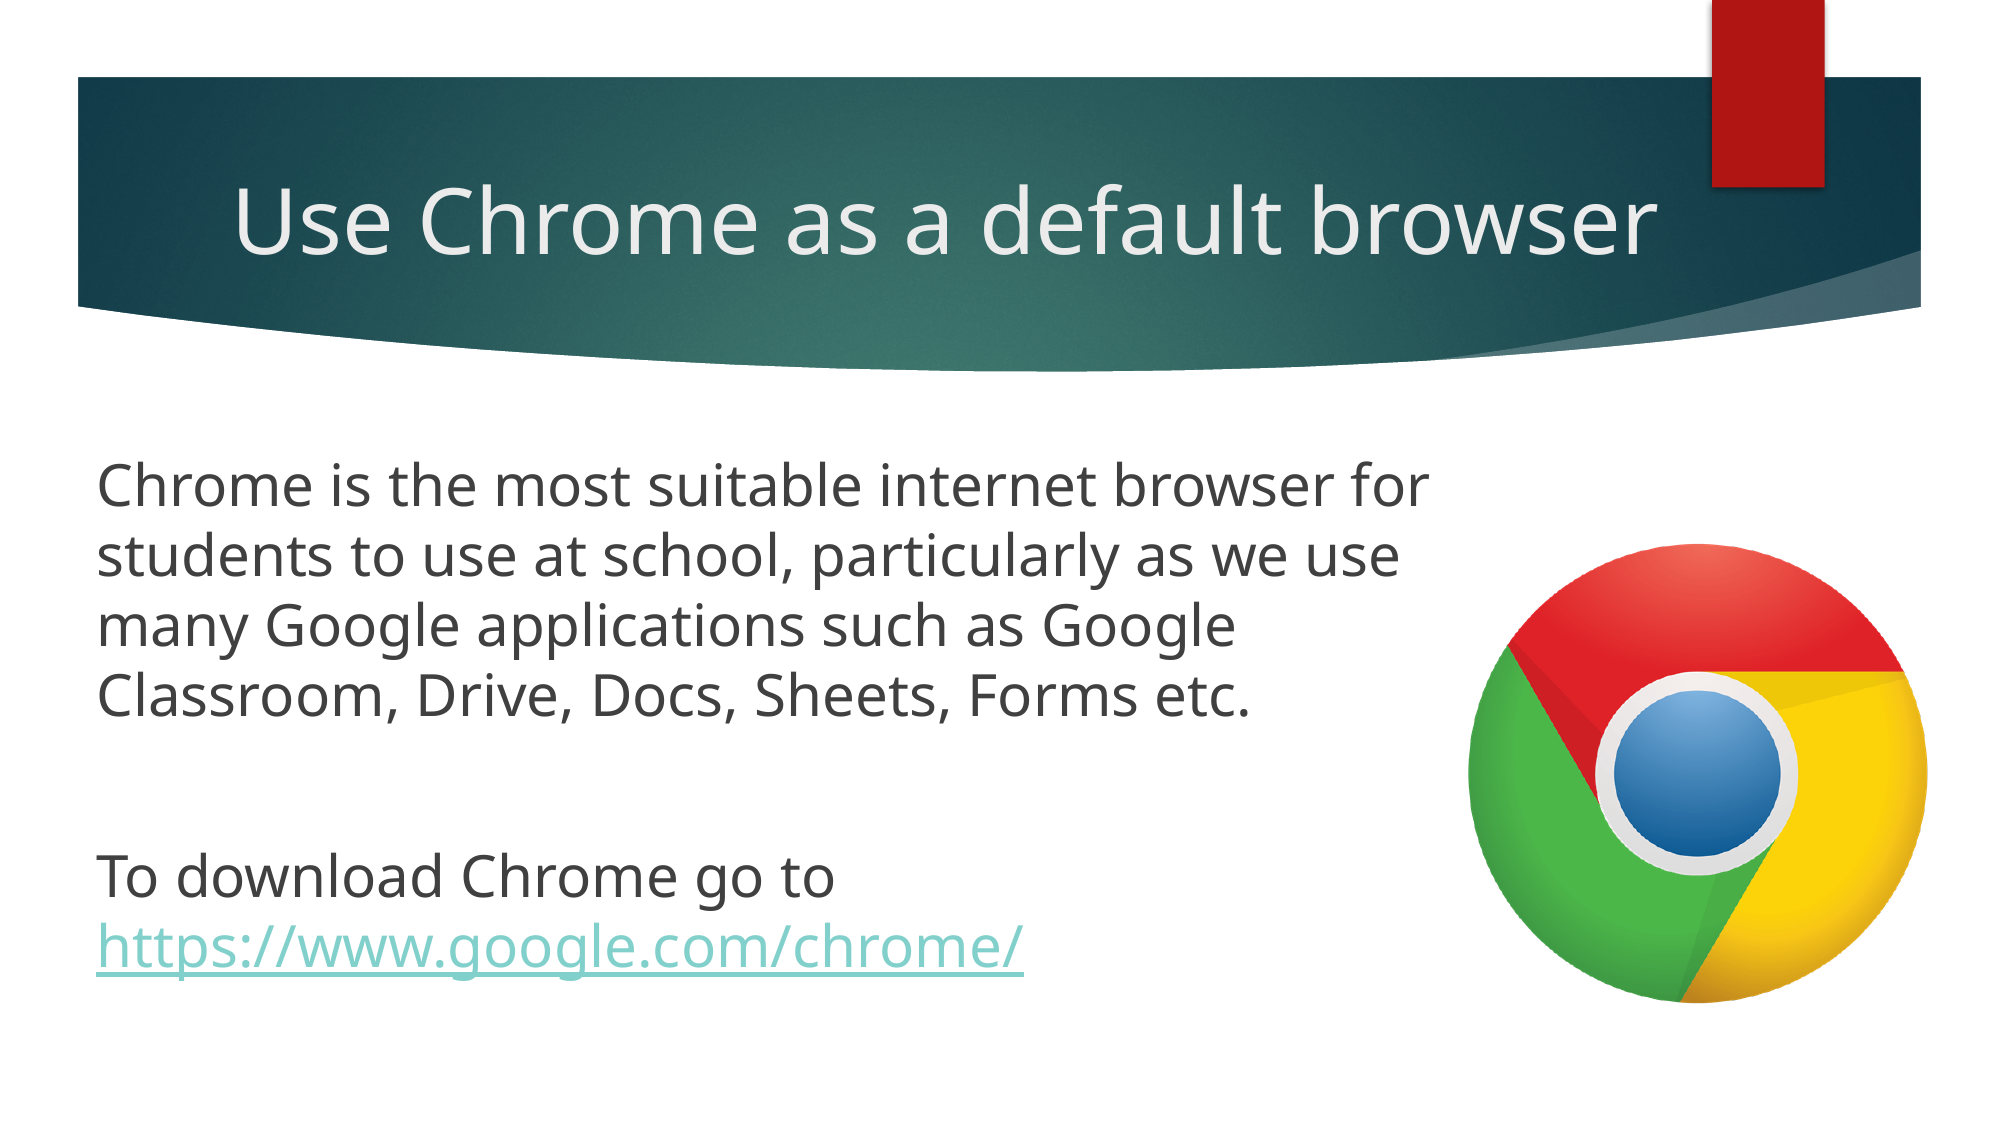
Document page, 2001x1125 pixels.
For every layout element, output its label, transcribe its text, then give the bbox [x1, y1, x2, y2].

title Use Chrome as a default browser [189, 159, 1703, 276]
picture [1467, 542, 1928, 1004]
list Chrome is the most suitable internet browser for students to use at school, particularly as we use many Google applications such as Google Classroom, Drive, Docs, Sheets, Forms etc. To download Chrome go to https://www.google.com/chrome/ [81, 440, 1468, 1004]
